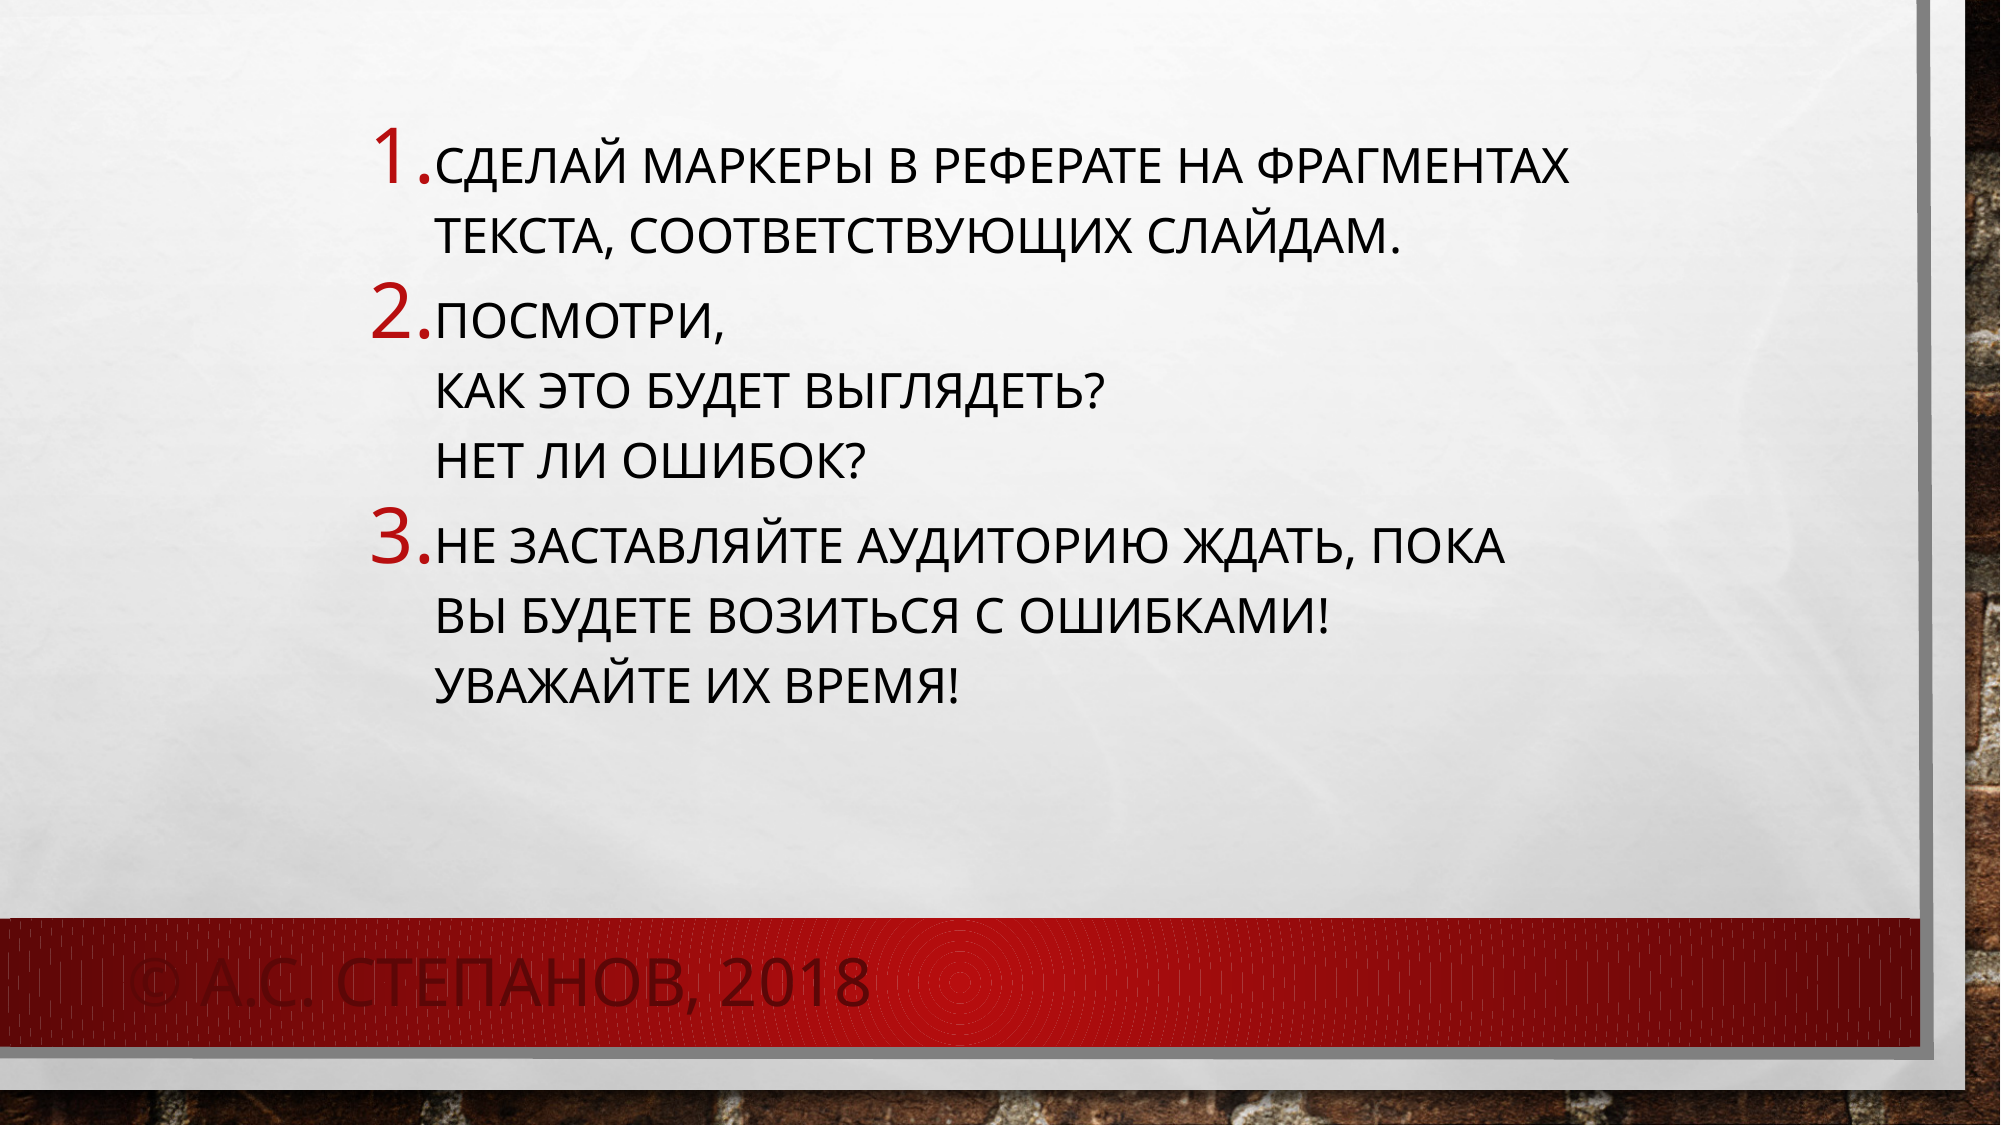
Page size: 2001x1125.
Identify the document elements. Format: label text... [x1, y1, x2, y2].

footer © А.С. Степанов, 2018 [112, 944, 1015, 1027]
list Сделай маркеры в реферате на фрагментах текста, соответствующих слайдам. Посмотри, как это будет выглядеть? нет ли ошибок? Не заставляйте аудиторию ждать, пока вы будете возиться с ошибками! Уважайте их время! [354, 115, 1593, 776]
picture [0, 0, 2000, 1125]
